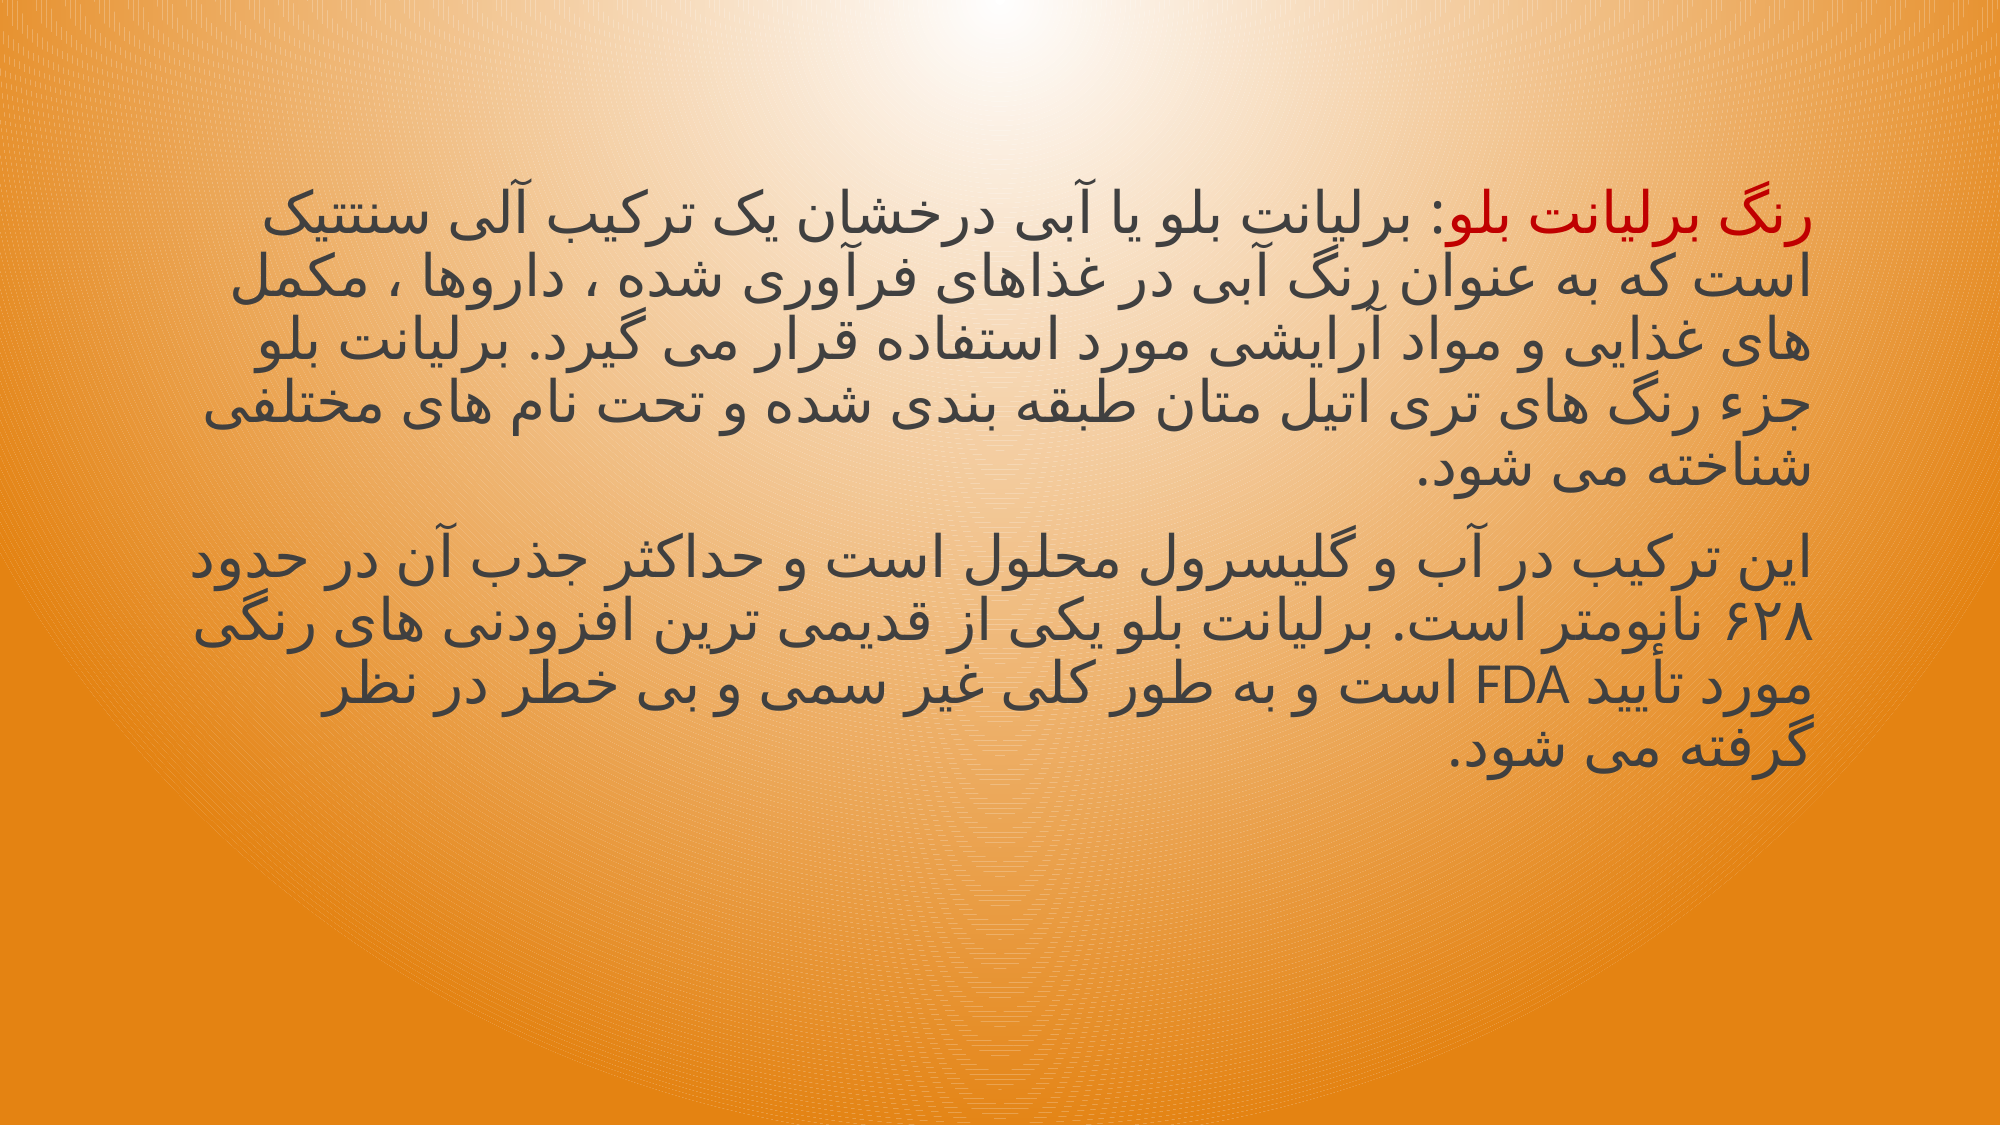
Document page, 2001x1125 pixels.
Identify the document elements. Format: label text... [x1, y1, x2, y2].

list رنگ برلیانت بلو: برلیانت بلو یا آبی درخشان یک ترکیب آلی سنتتیک است که به عنوان رنگ آبی در غذاهای فرآوری شده ، داروها ، مکمل های غذایی و مواد آرایشی مورد استفاده قرار می گیرد. برلیانت بلو جزء رنگ های تری اتیل متان طبقه بندی شده و تحت نام های مختلفی شناخته می شود. این ترکیب در آب و گلیسرول محلول است و حداکثر جذب آن در حدود ۶۲۸ نانومتر است. برلیانت بلو یکی از قدیمی ترین افزودنی های رنگی مورد تأیید FDA است و به طور کلی غیر سمی و بی خطر در نظر گرفته می شود. [180, 175, 1830, 963]
